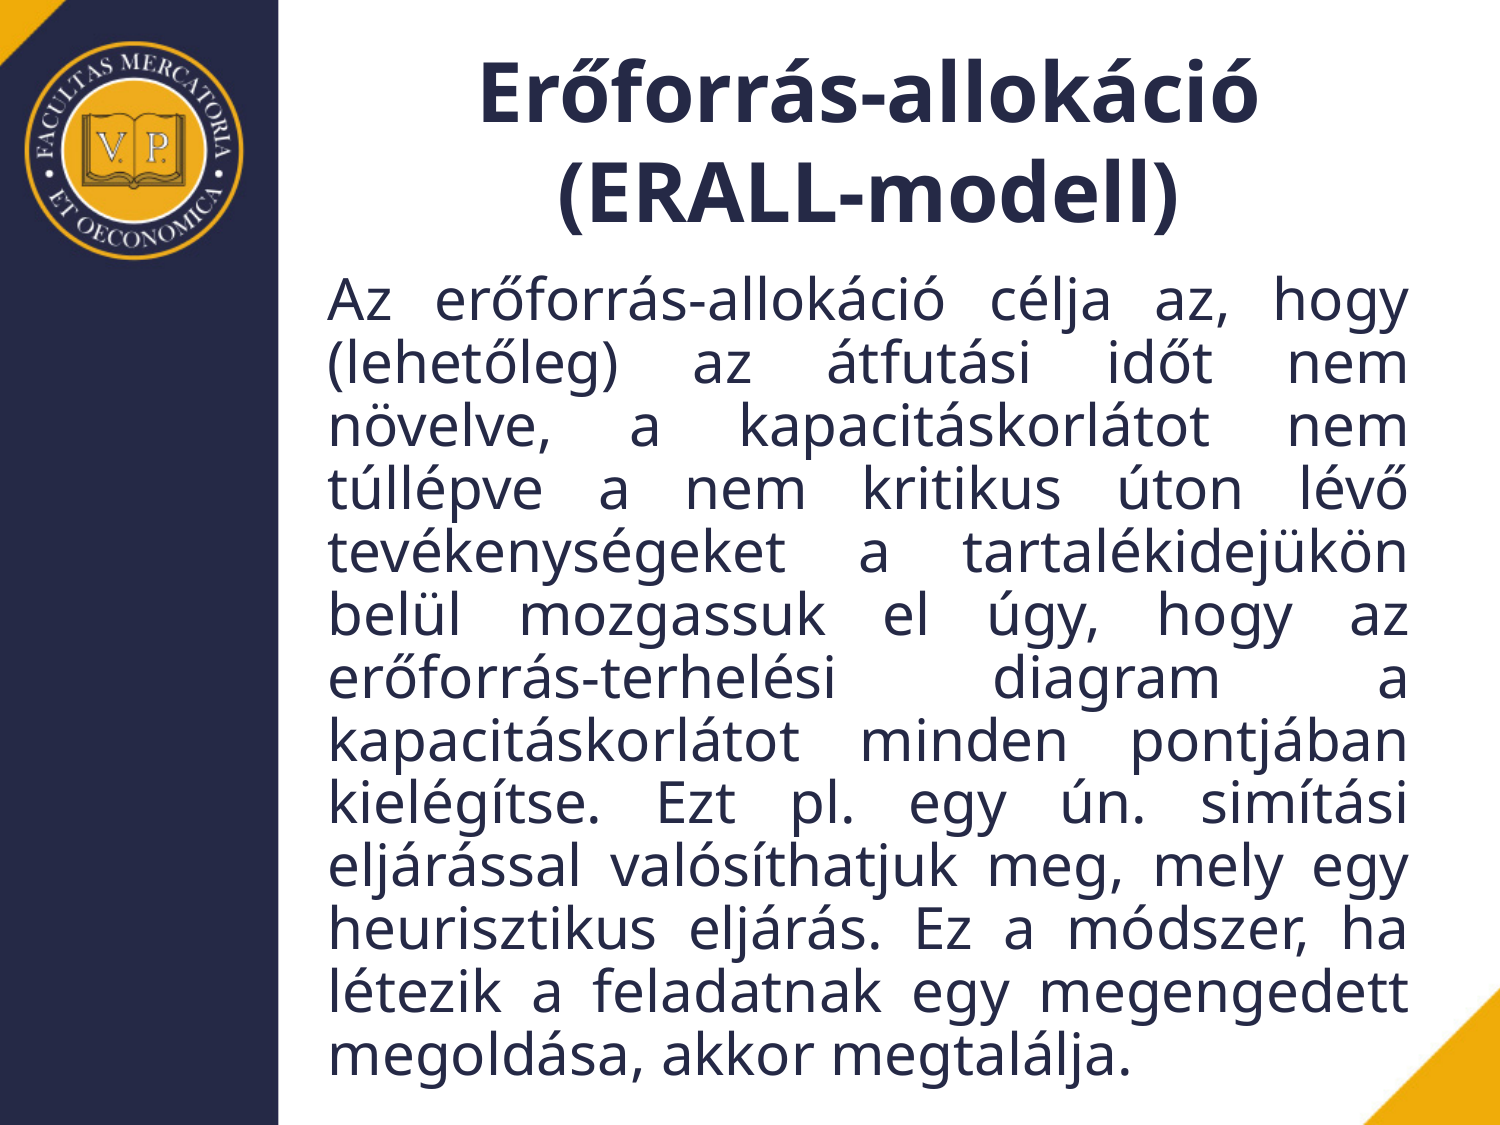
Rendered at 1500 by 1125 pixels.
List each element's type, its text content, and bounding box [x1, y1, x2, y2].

list Az erőforrás-allokáció célja az, hogy (lehetőleg) az átfutási időt nem növelve, a kapacitáskorlátot nem túllépve a nem kritikus úton lévő tevékenységeket a tartalékidejükön belül mozgassuk el úgy, hogy az erőforrás-terhelési diagram a kapacitáskorlátot minden pontjában kielégítse. Ezt pl. egy ún. simítási eljárással valósíthatjuk meg, mely egy heurisztikus eljárás. Ez a módszer, ha létezik a feladatnak egy megengedett megoldása, akkor megtalálja. [312, 262, 1426, 1006]
picture [0, 0, 1500, 1125]
title Erőforrás-allokáció (ERALL-modell) [312, 44, 1426, 233]
